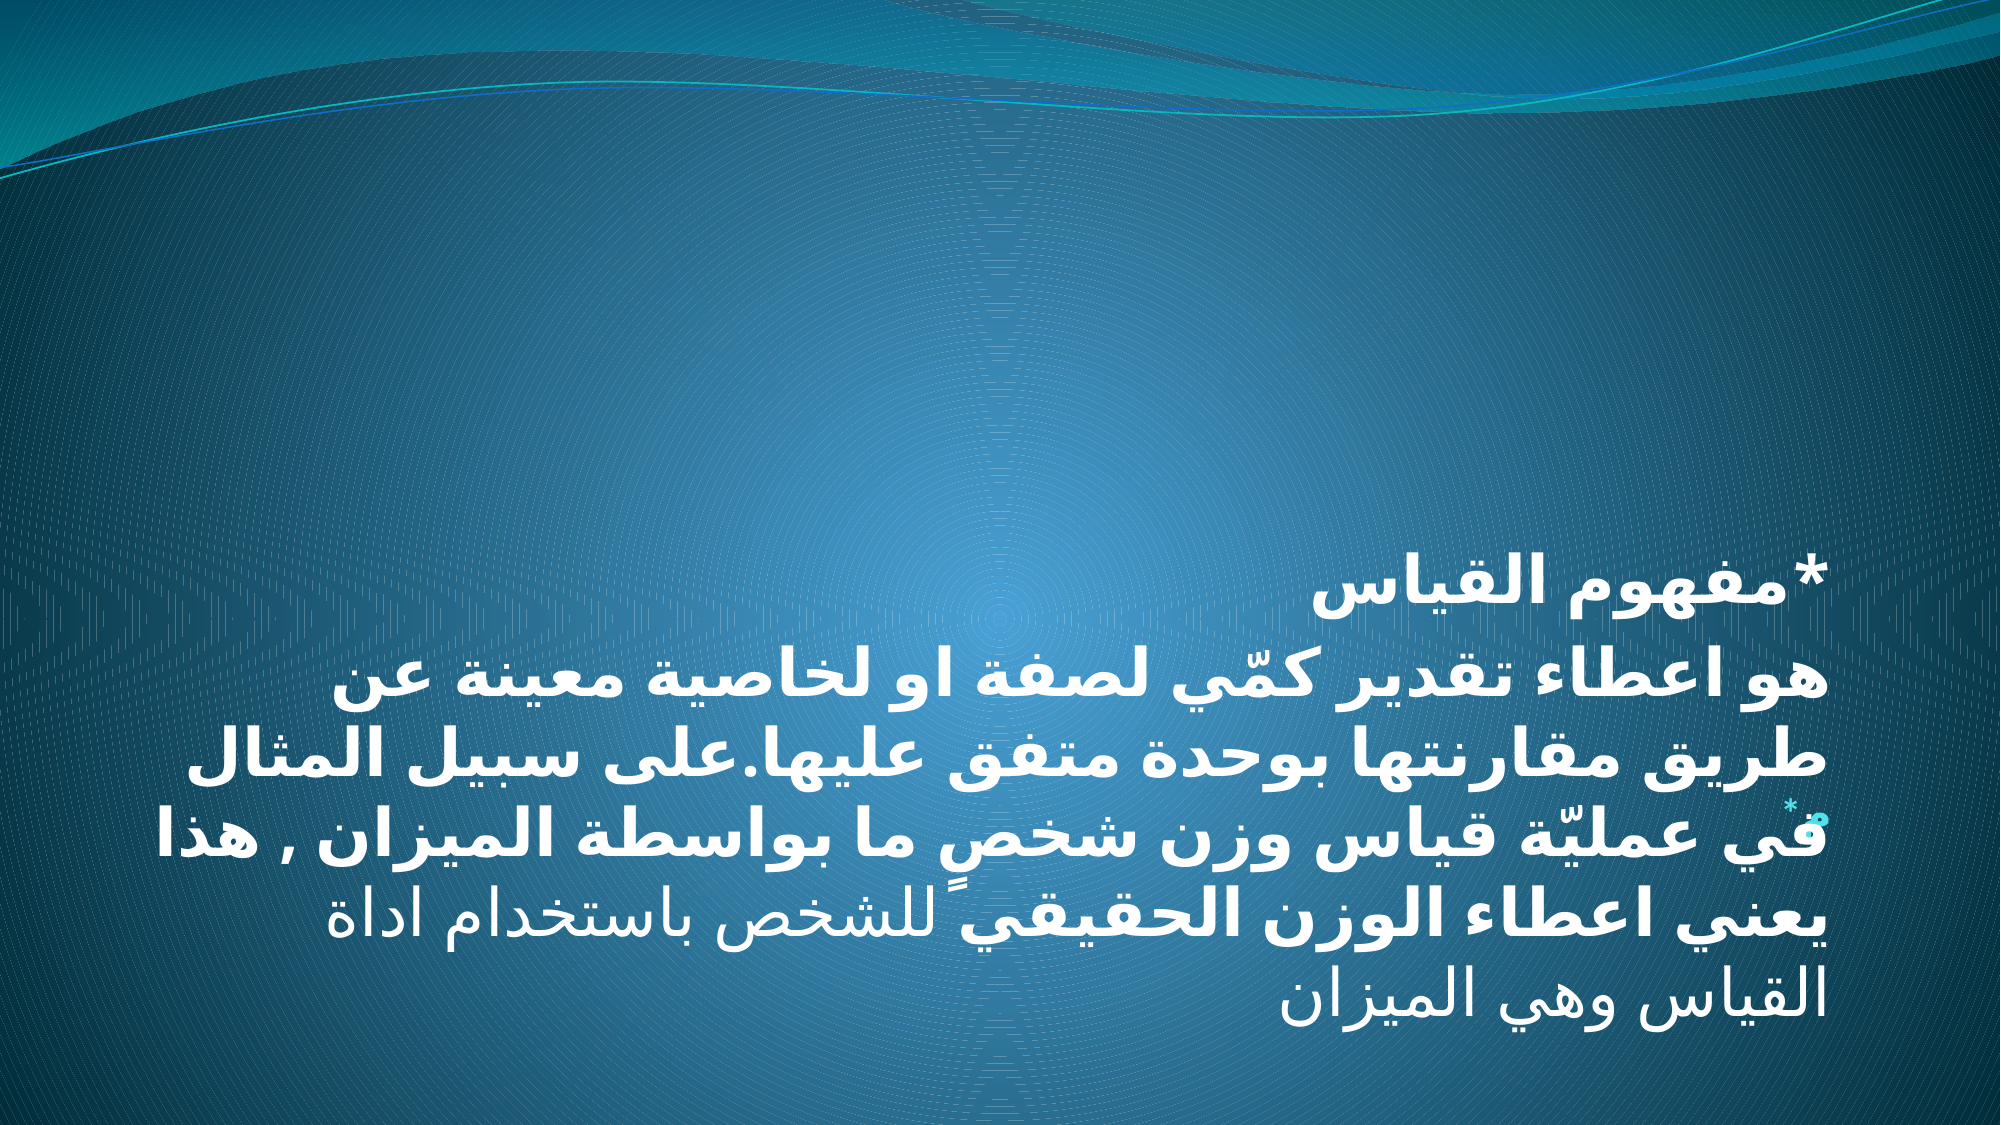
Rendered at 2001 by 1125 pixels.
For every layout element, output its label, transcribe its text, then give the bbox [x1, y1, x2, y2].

title *م [110, 241, 1835, 888]
subtitle *مفهوم القياس هو اعطاء تقدير كمّي لصفة او لخاصية معينة عن طريق مقارنتها بوحدة متفق عليها.على سبيل المثال في عمليّة قياس وزن شخصٍ ما بواسطة الميزان , هذا يعني اعطاء الوزن الحقيقي للشخص باستخدام اداة القياس وهي الميزان [116, 529, 1835, 818]
